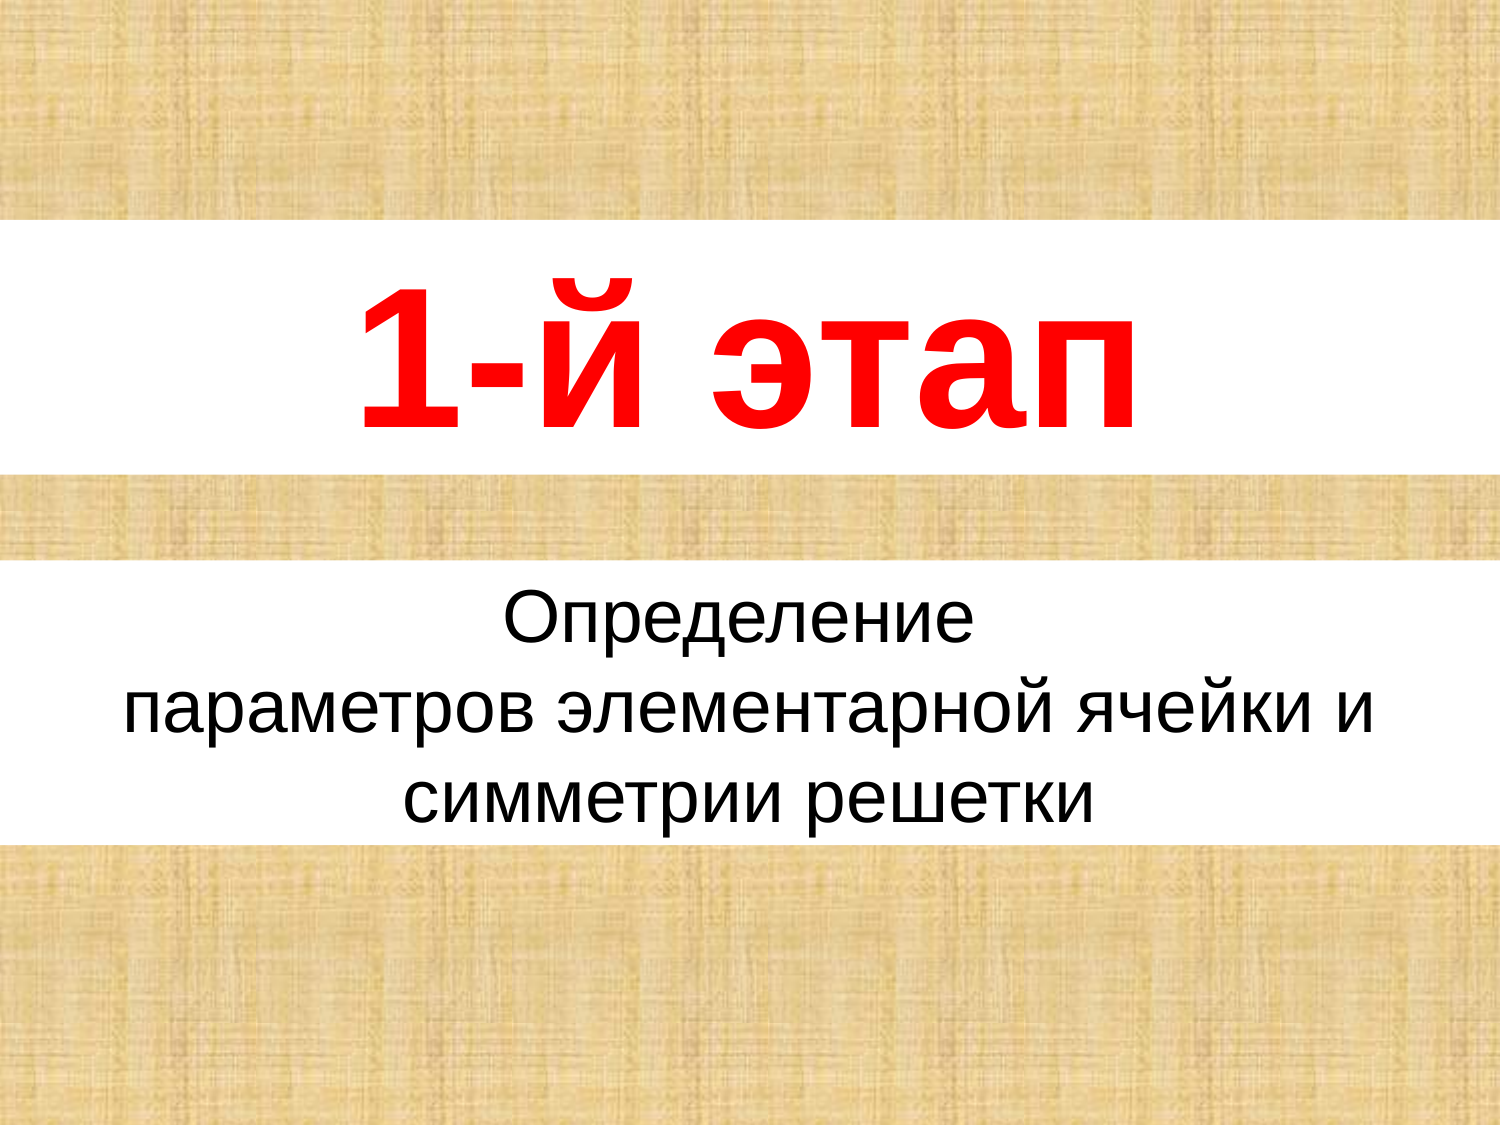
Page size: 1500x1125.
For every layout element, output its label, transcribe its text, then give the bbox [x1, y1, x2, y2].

text_box 1-й этап [0, 219, 1500, 475]
picture [0, 846, 1500, 1125]
text_box Определение параметров элементарной ячейки и симметрии решетки [0, 560, 1500, 846]
picture [0, 0, 1500, 219]
picture [0, 475, 1500, 560]
